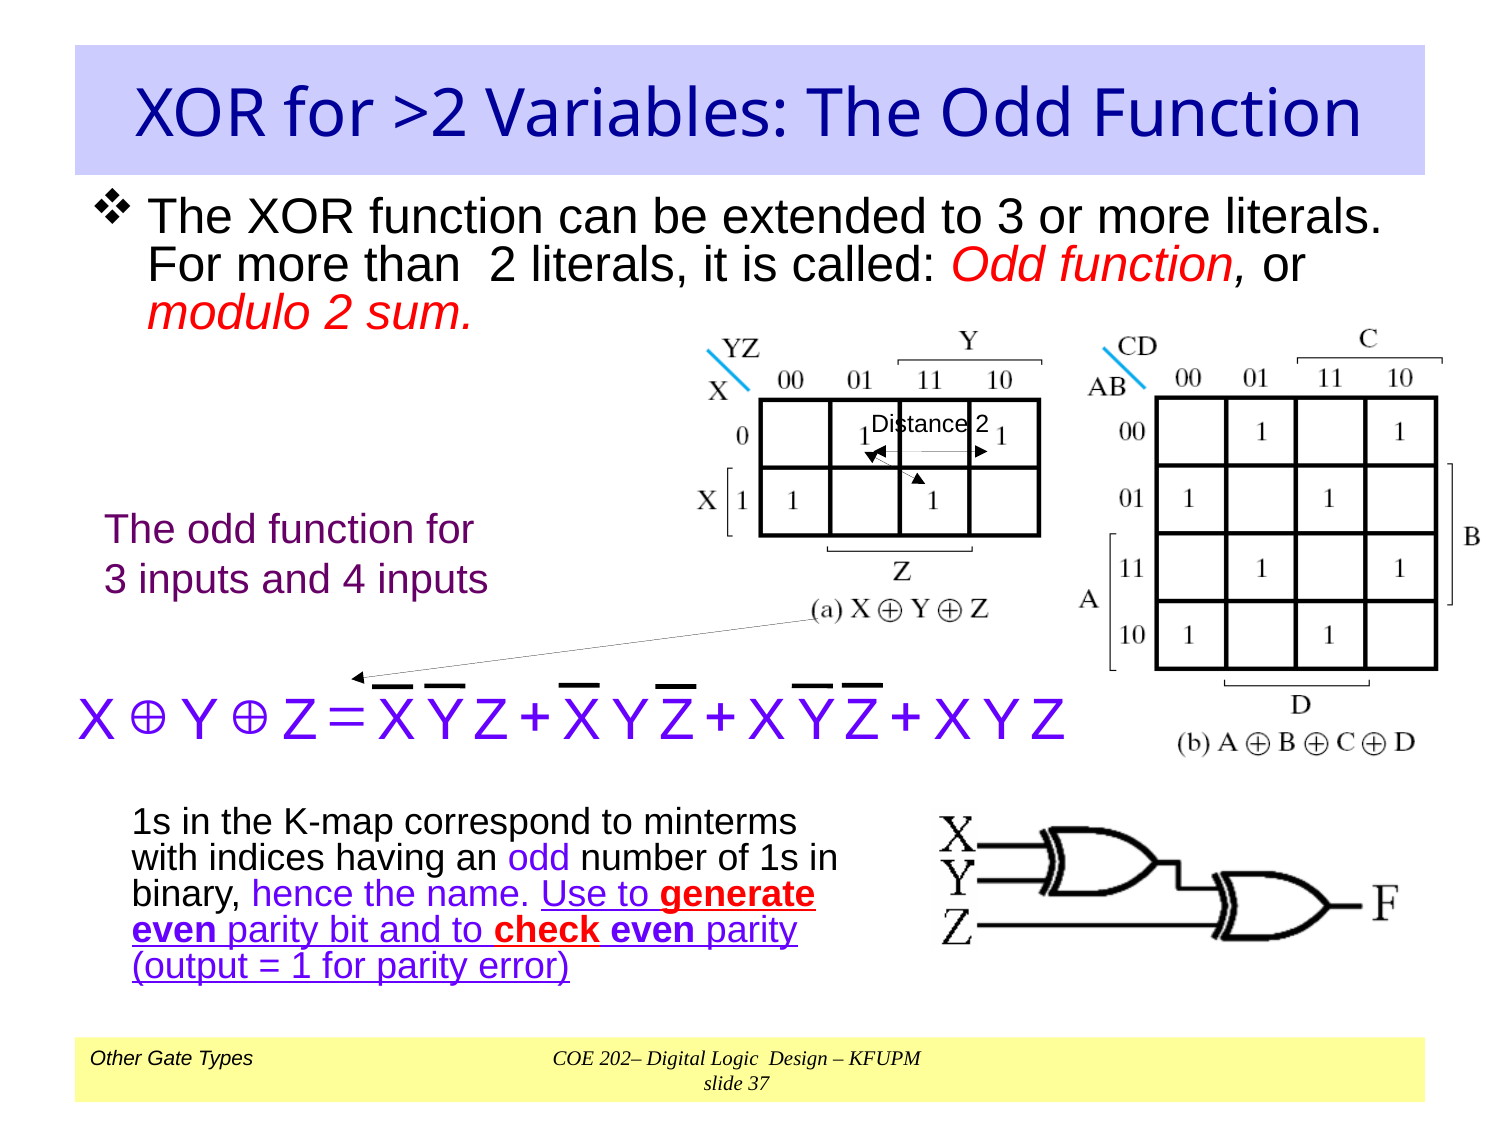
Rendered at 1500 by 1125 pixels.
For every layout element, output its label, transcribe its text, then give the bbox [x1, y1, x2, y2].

text_box The odd function for 3 inputs and 4 inputs [89, 494, 504, 610]
list The XOR function can be extended to 3 or more literals. For more than 2 literals, it is called: Odd function, or modulo 2 sum. [74, 187, 1426, 675]
picture [931, 808, 1412, 951]
list The XOR function can be extended to 3 or more literals. For more than 2 literals, it is called: Odd function, or modulo 2 sum. [74, 758, 1426, 1032]
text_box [75, 675, 1068, 752]
title XOR for >2 Variables: The Odd Function [74, 44, 1426, 176]
picture [680, 306, 1500, 777]
text_box 1s in the K-map correspond to minterms with indices having an odd number of 1s in binary, hence the name. Use to generate even parity bit and to check even parity (output = 1 for parity error) [116, 798, 867, 994]
